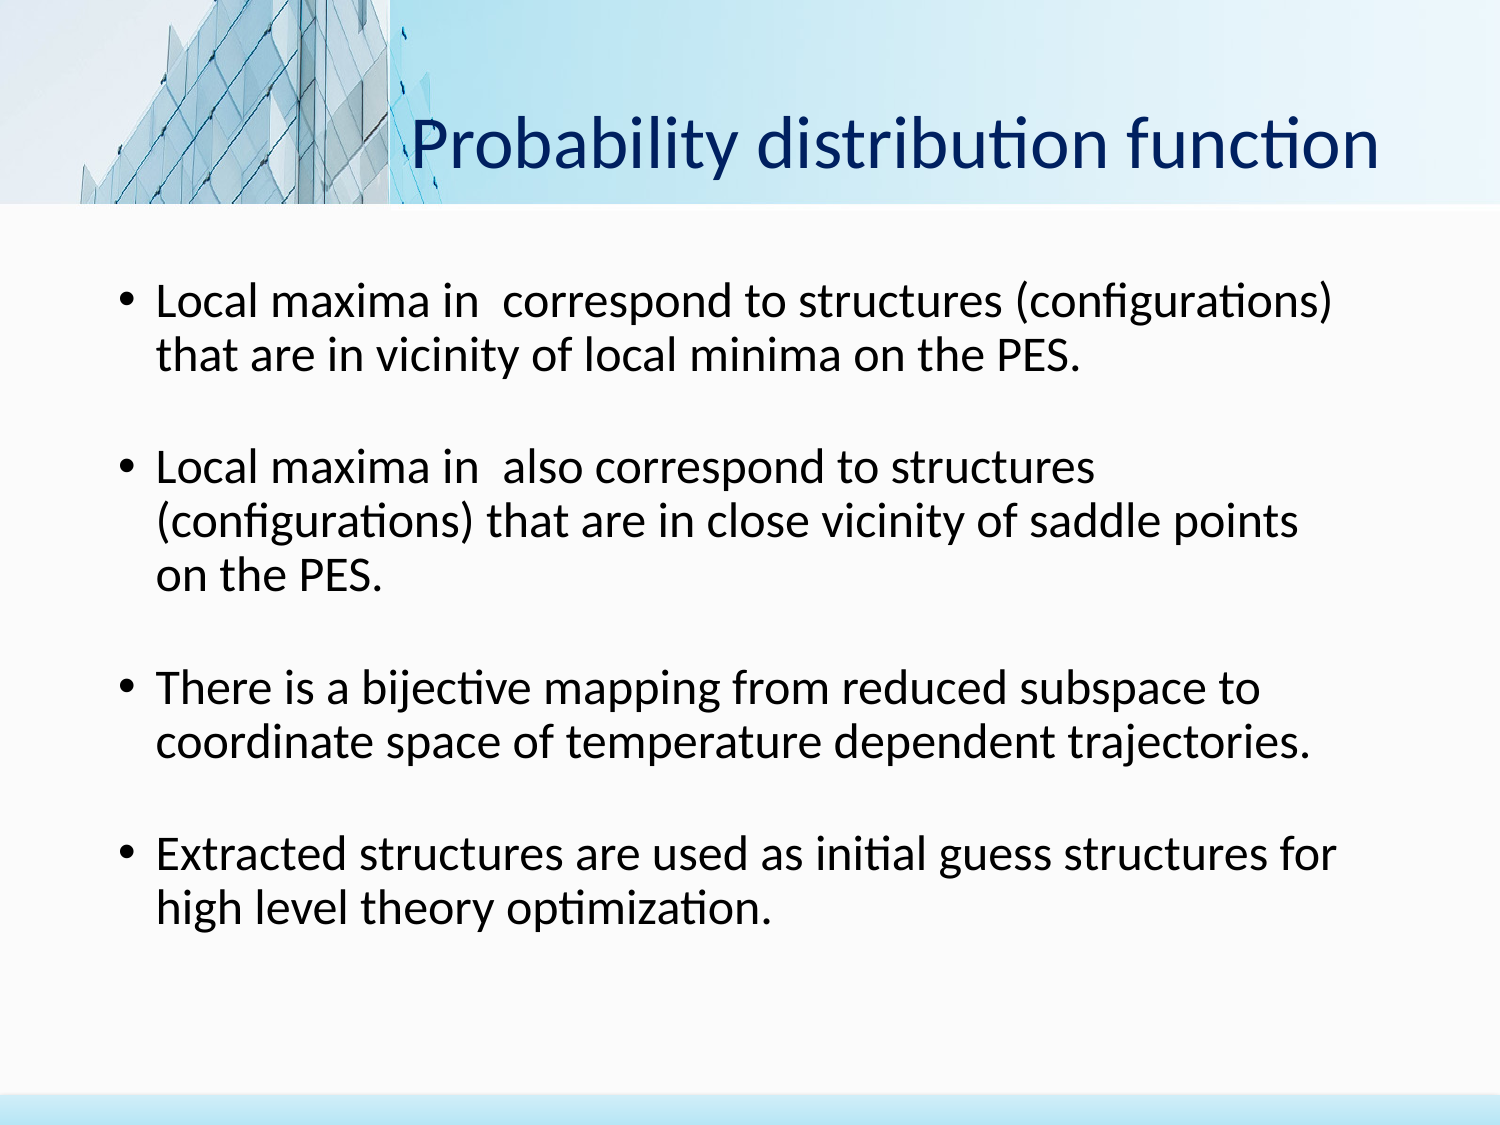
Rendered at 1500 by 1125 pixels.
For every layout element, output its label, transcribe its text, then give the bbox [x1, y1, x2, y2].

title Probability distribution function [103, 59, 1397, 218]
picture [0, 0, 1500, 1095]
